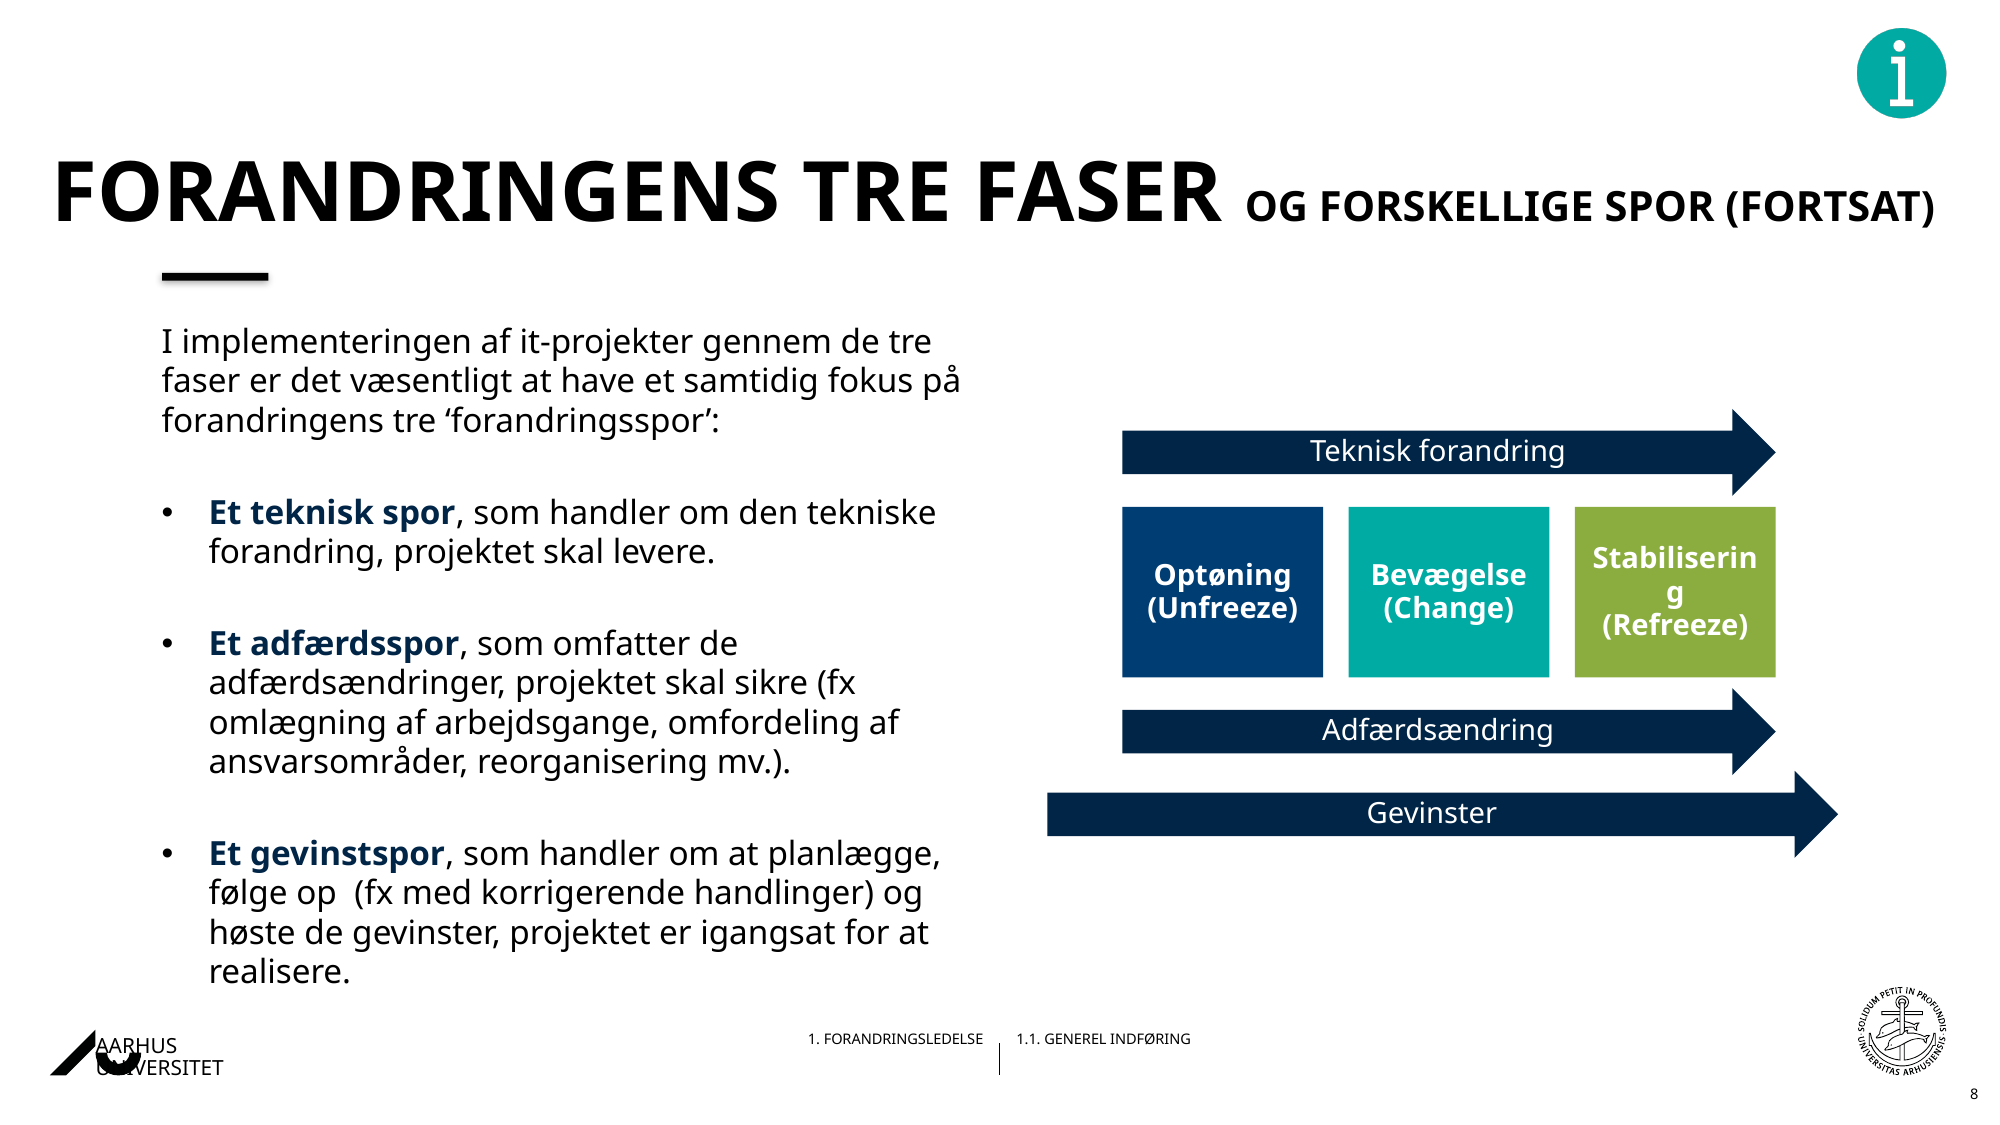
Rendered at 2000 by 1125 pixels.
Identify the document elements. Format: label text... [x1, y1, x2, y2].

slide_number 8 [1936, 1079, 1979, 1103]
list I implementeringen af it-projekter gennem de tre faser er det væsentligt at have et samtidig fokus på forandringens tre ‘forandringsspor’: Et teknisk spor, som handler om den tekniske forandring, projektet skal levere. Et adfærdsspor, som omfatter de adfærdsændringer, projektet skal sikre (fx omlægning af arbejdsgange, omfordeling af ansvarsområder, reorganisering mv.). Et gevinstspor, som handler om at planlægge, følge op (fx med korrigerende handlinger) og høste de gevinster, projektet er igangsat for at realisere. [161, 321, 977, 968]
title Forandringens tre faser og forskellige spor (fortsat) [51, 24, 1948, 240]
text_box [610, 983, 1506, 1080]
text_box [1047, 408, 1839, 859]
picture [1845, 16, 1958, 130]
